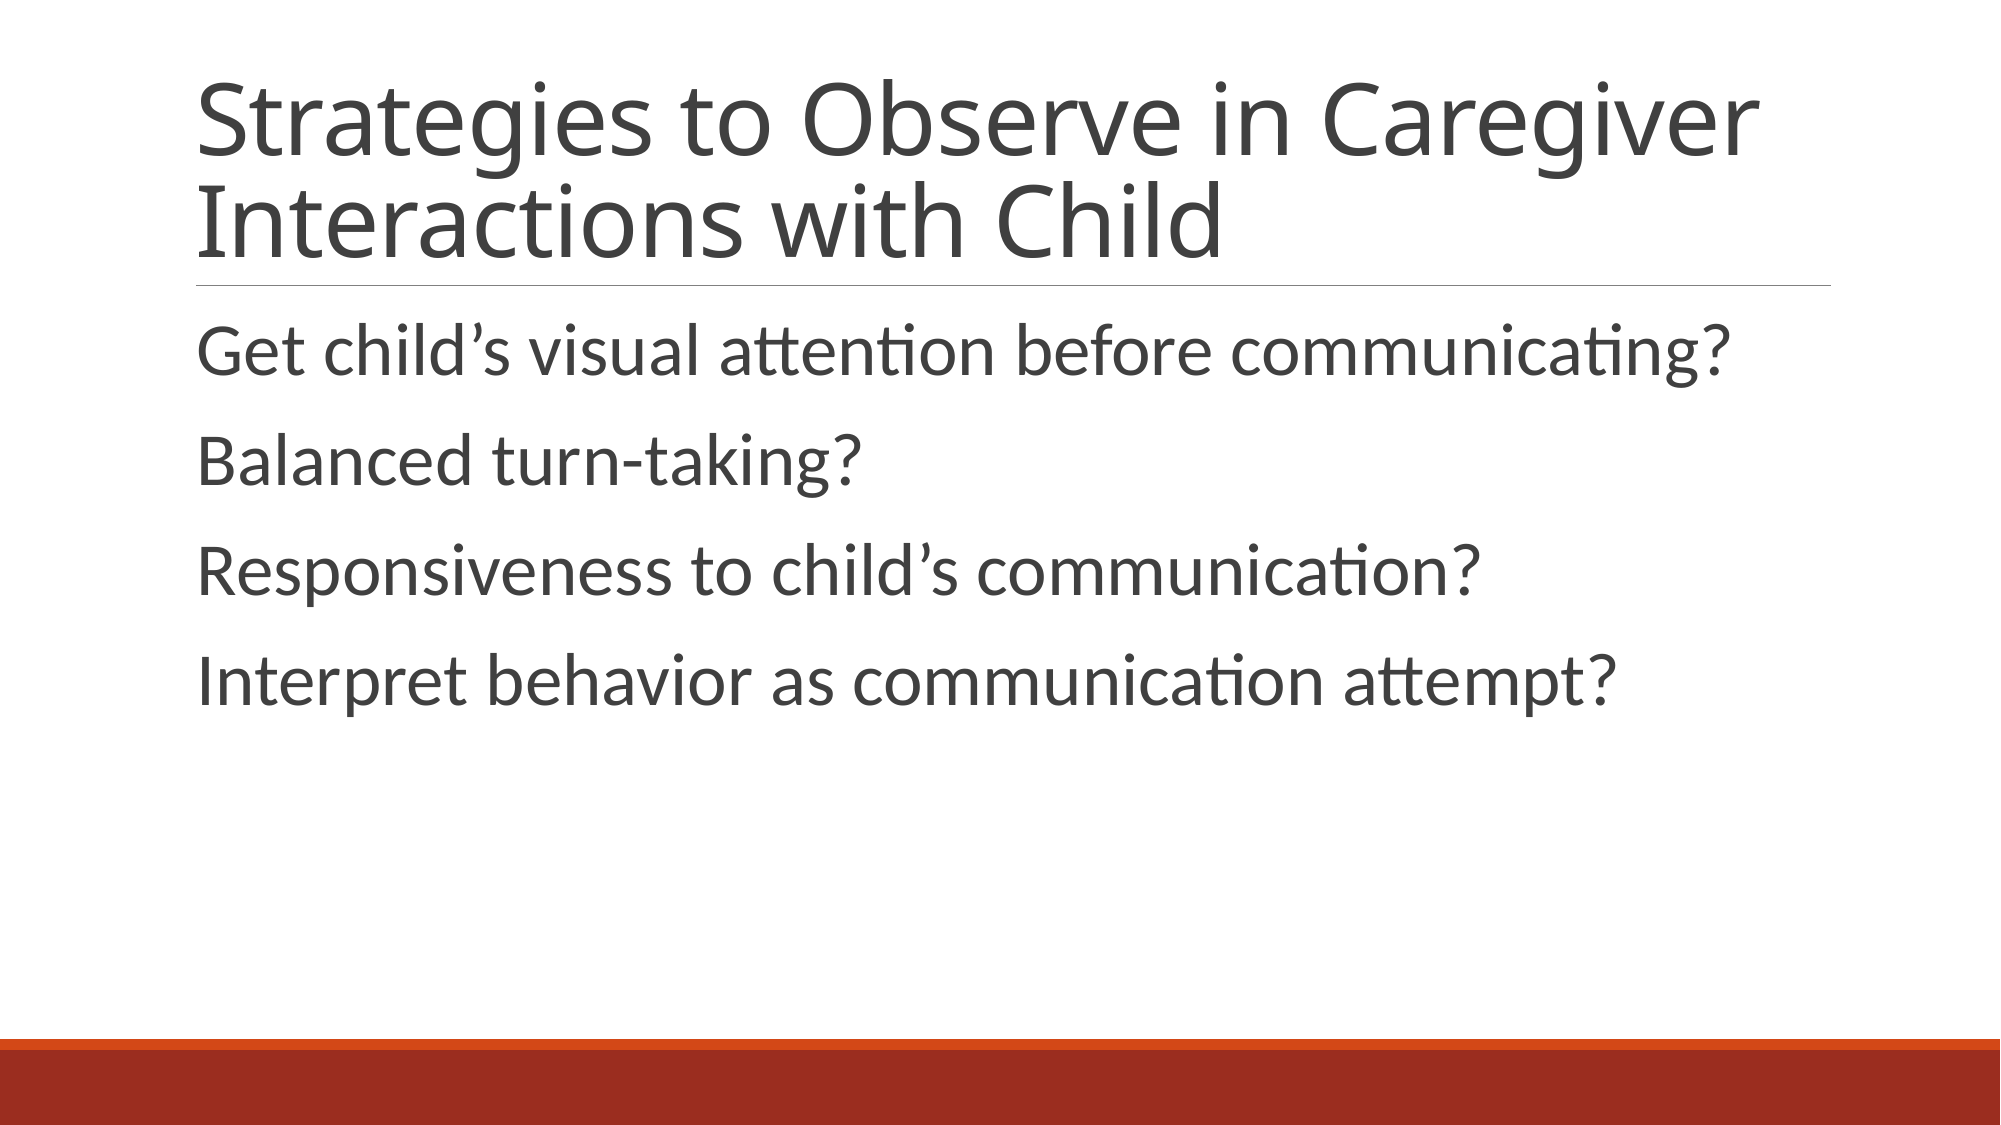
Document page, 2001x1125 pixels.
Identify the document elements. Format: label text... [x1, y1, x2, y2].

list Get child’s visual attention before communicating? Balanced turn-taking? Responsiveness to child’s communication? Interpret behavior as communication attempt? [180, 302, 1830, 963]
title Strategies to Observe in Caregiver Interactions with Child [180, 47, 1830, 285]
